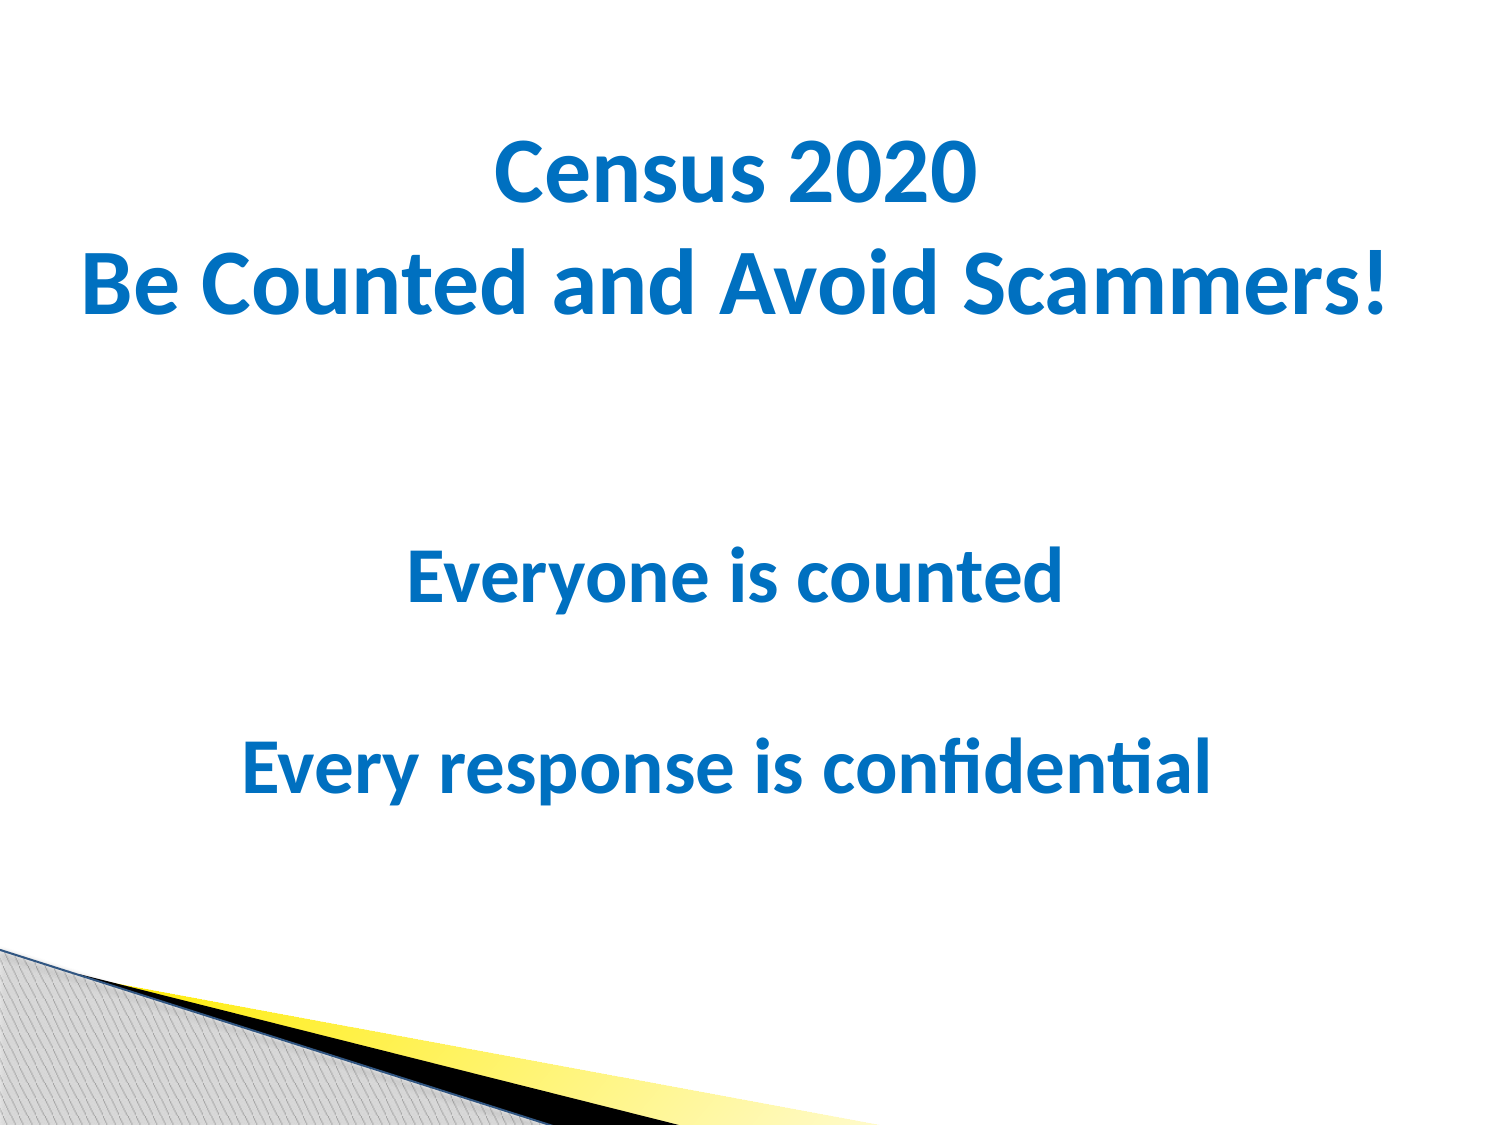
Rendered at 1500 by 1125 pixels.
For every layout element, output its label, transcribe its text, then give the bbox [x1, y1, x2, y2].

title Census 2020 Be Counted and Avoid Scammers! Everyone is counted Every response is confidential [61, 420, 1412, 608]
